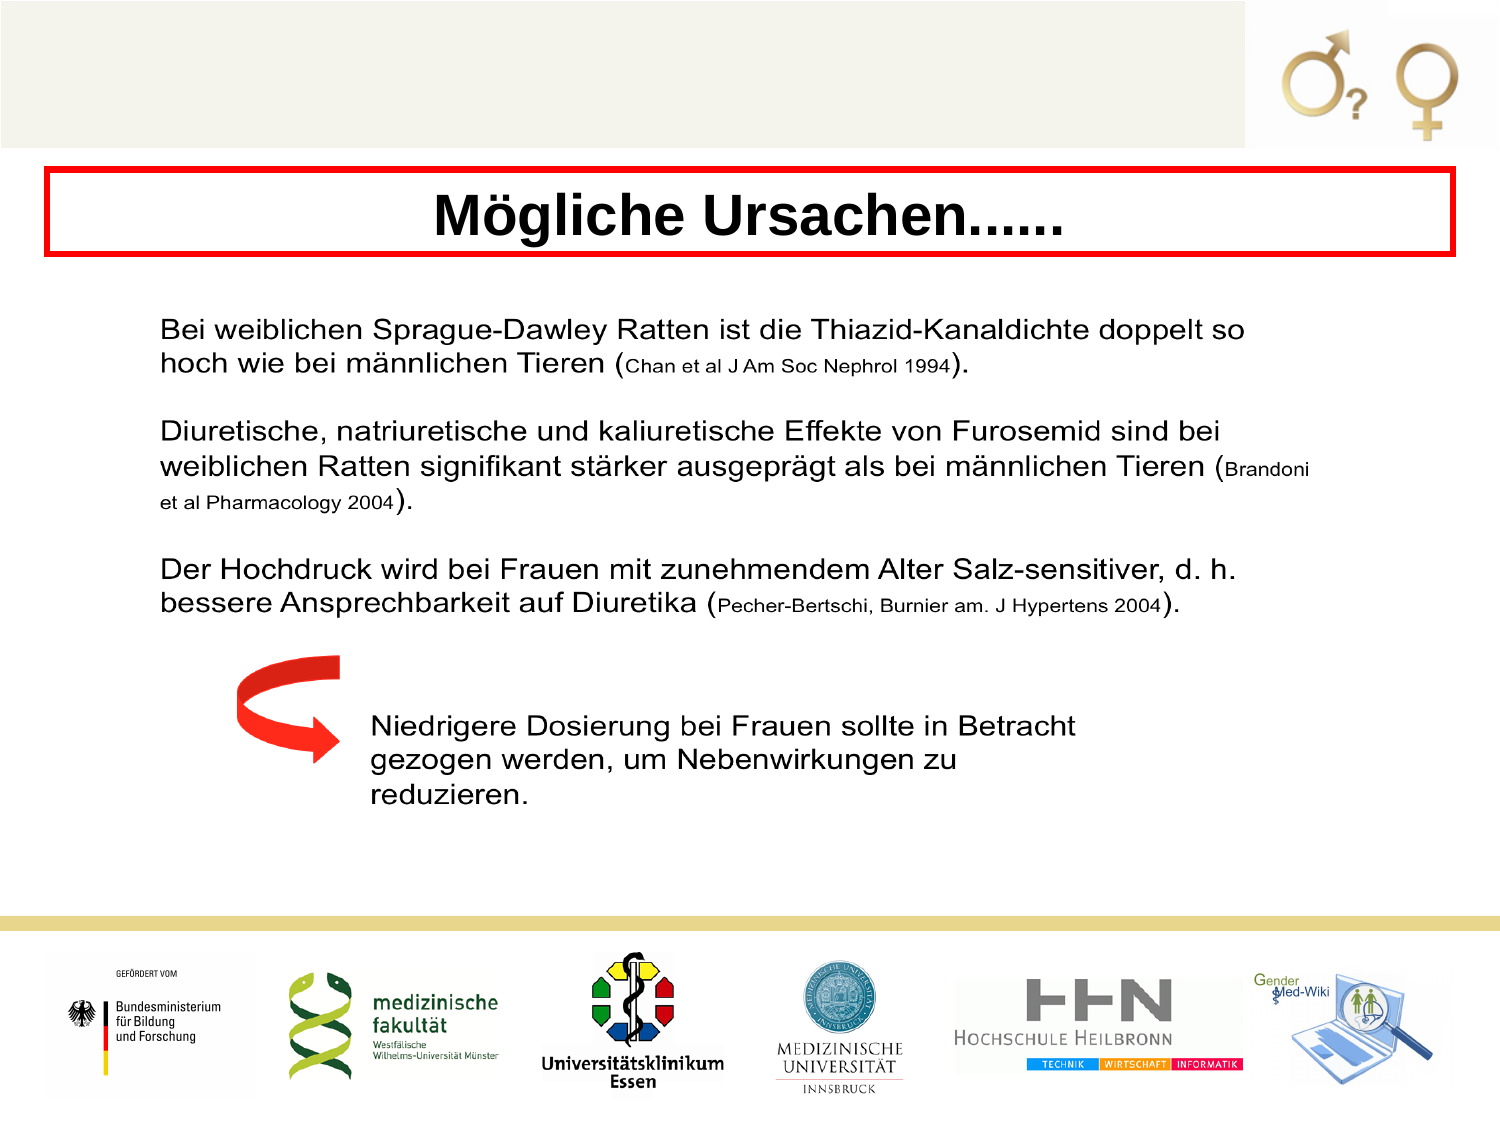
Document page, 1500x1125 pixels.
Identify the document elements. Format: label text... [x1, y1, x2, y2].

picture [289, 952, 1243, 1100]
picture [47, 952, 255, 1100]
picture [1246, 965, 1453, 1087]
picture [1245, 0, 1500, 149]
text_box Mögliche Ursachen...... [47, 169, 1453, 255]
picture [147, 279, 1337, 870]
